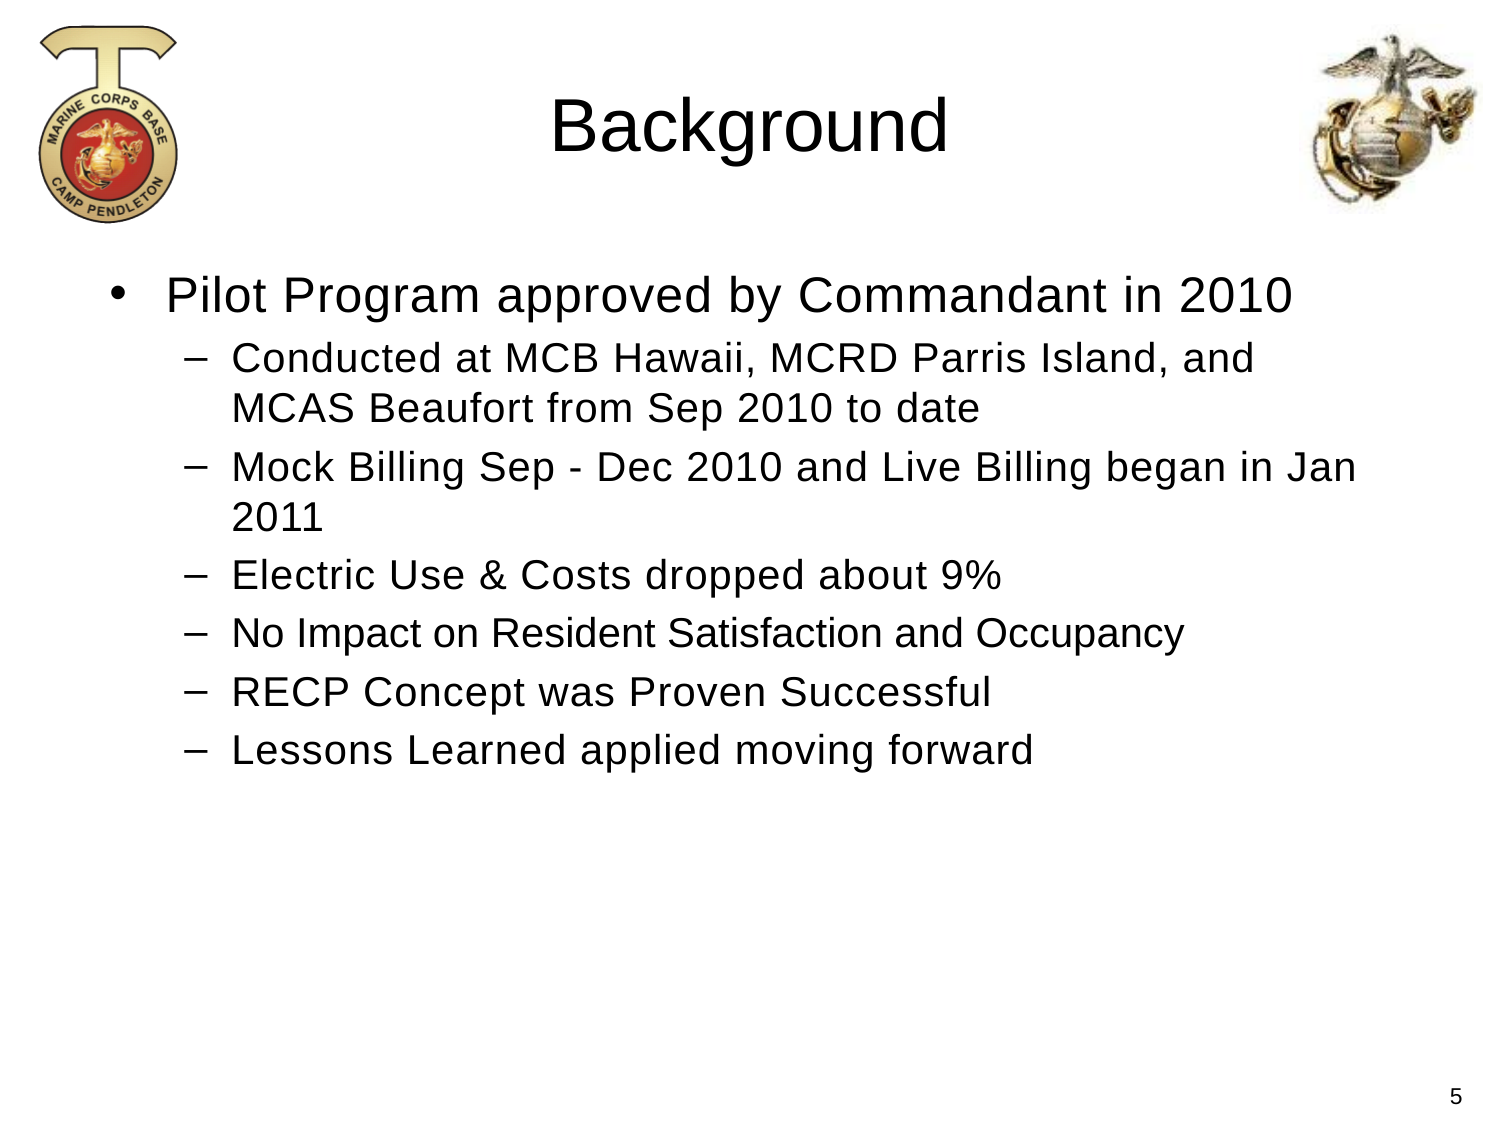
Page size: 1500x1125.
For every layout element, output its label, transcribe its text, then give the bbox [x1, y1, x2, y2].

title Background [194, 68, 1426, 233]
picture [24, 24, 193, 226]
text_box Pilot Program approved by Commandant in 2010 Conducted at MCB Hawaii, MCRD Parris Island, and MCAS Beaufort from Sep 2010 to date Mock Billing Sep - Dec 2010 and Live Billing began in Jan 2011 Electric Use & Costs dropped about 9% No Impact on Resident Satisfaction and Occupancy RECP Concept was Proven Successful Lessons Learned applied moving forward [94, 255, 1387, 839]
slide_number 5 [1412, 1065, 1500, 1125]
picture [1299, 24, 1483, 214]
